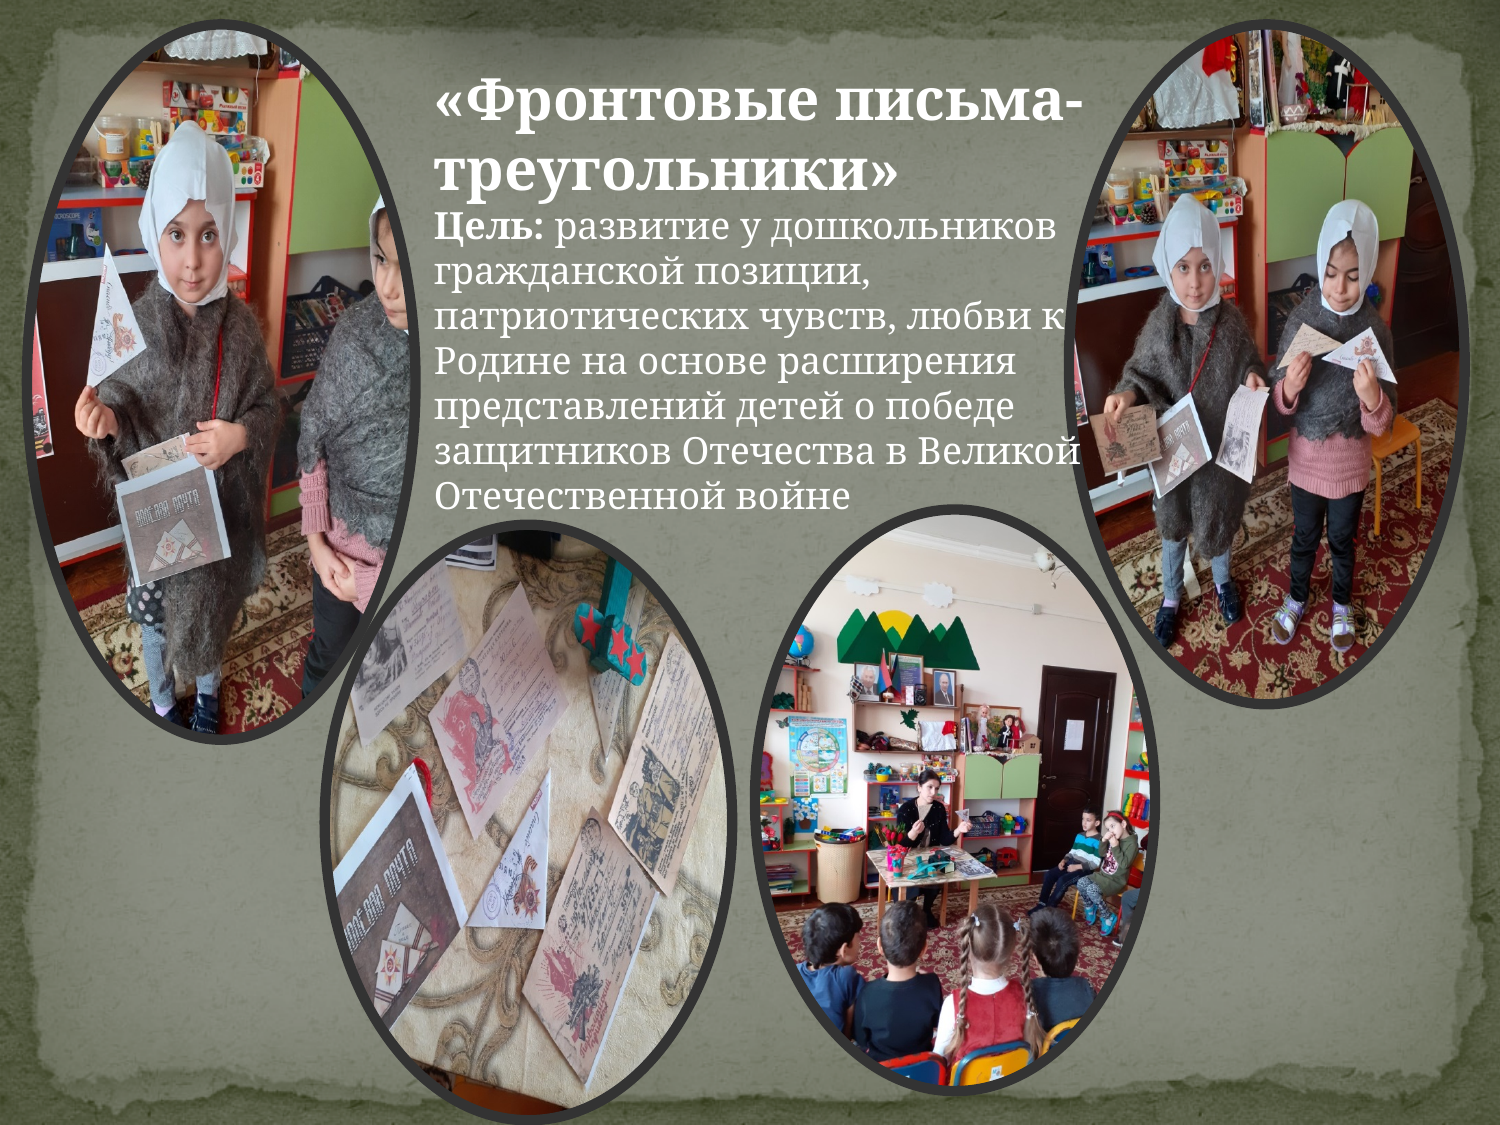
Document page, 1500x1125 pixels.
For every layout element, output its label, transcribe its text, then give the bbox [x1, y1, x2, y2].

picture [0, 30, 1500, 1121]
text_box «Фронтовые письма-треугольники» Цель: развитие у дошкольников гражданской позиции, патриотических чувств, любви к Родине на основе расширения представлений детей о победе защитников Отечества в Великой Отечественной войне [419, 54, 1105, 570]
